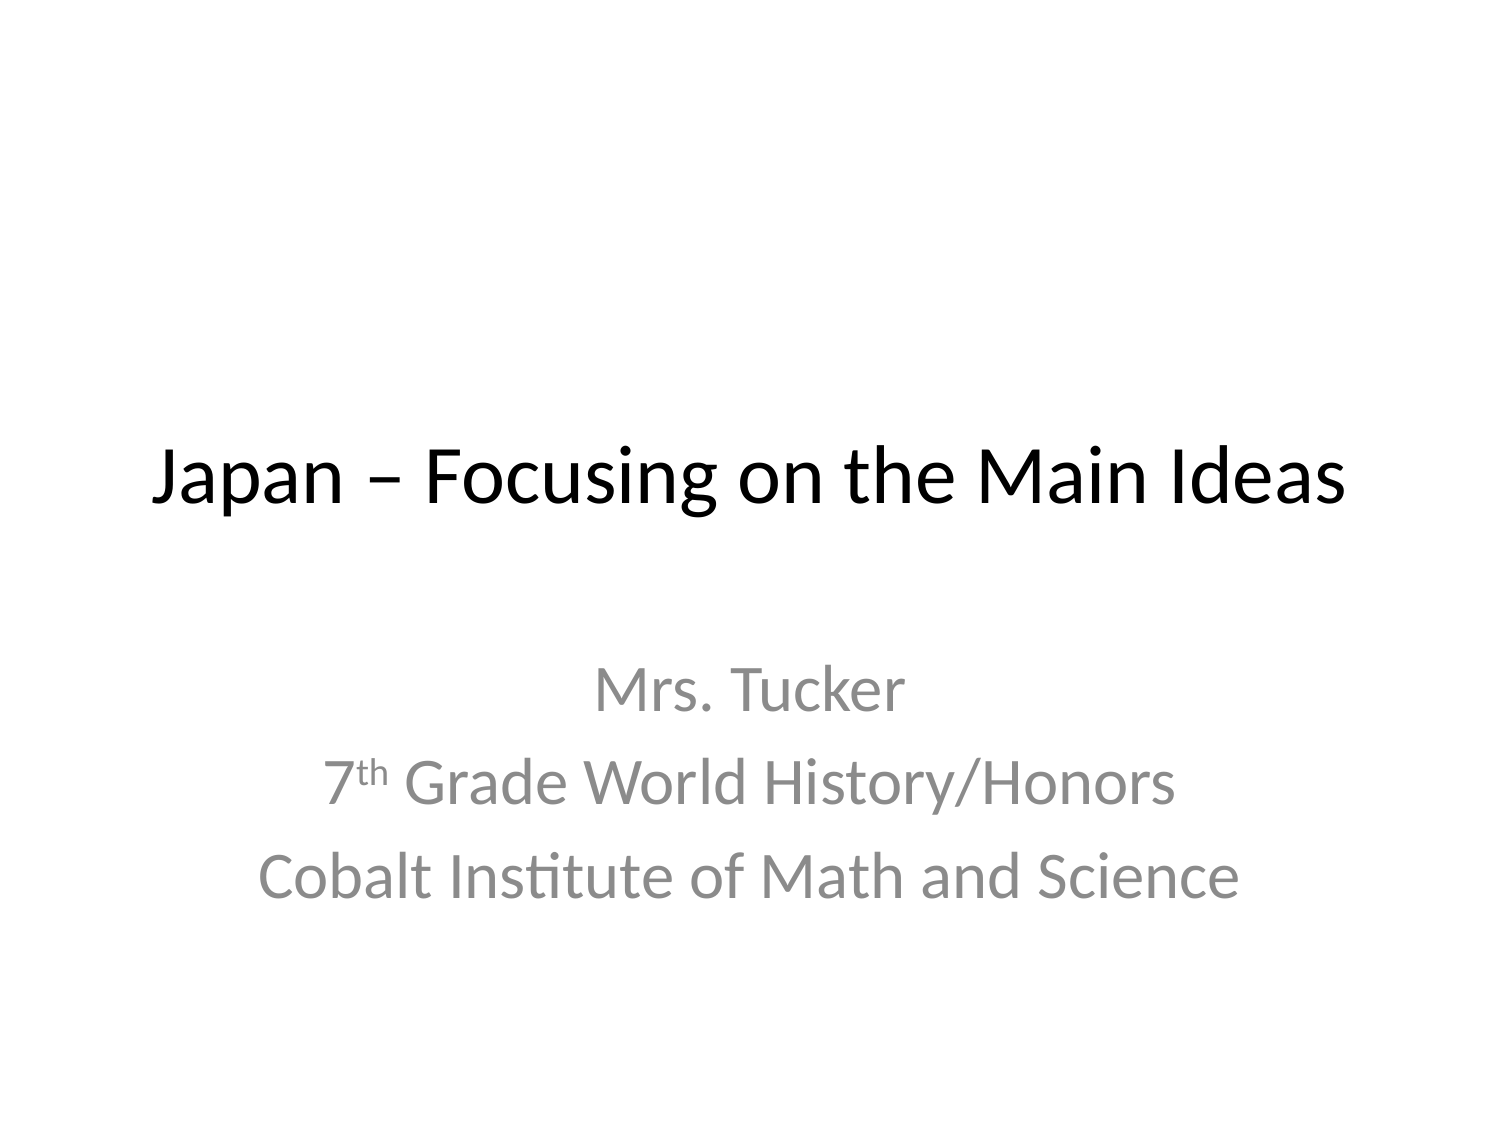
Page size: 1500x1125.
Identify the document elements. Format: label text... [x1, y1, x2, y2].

subtitle Mrs. Tucker 7th Grade World History/Honors Cobalt Institute of Math and Science [225, 637, 1275, 925]
title Japan – Focusing on the Main Ideas [112, 349, 1388, 591]
